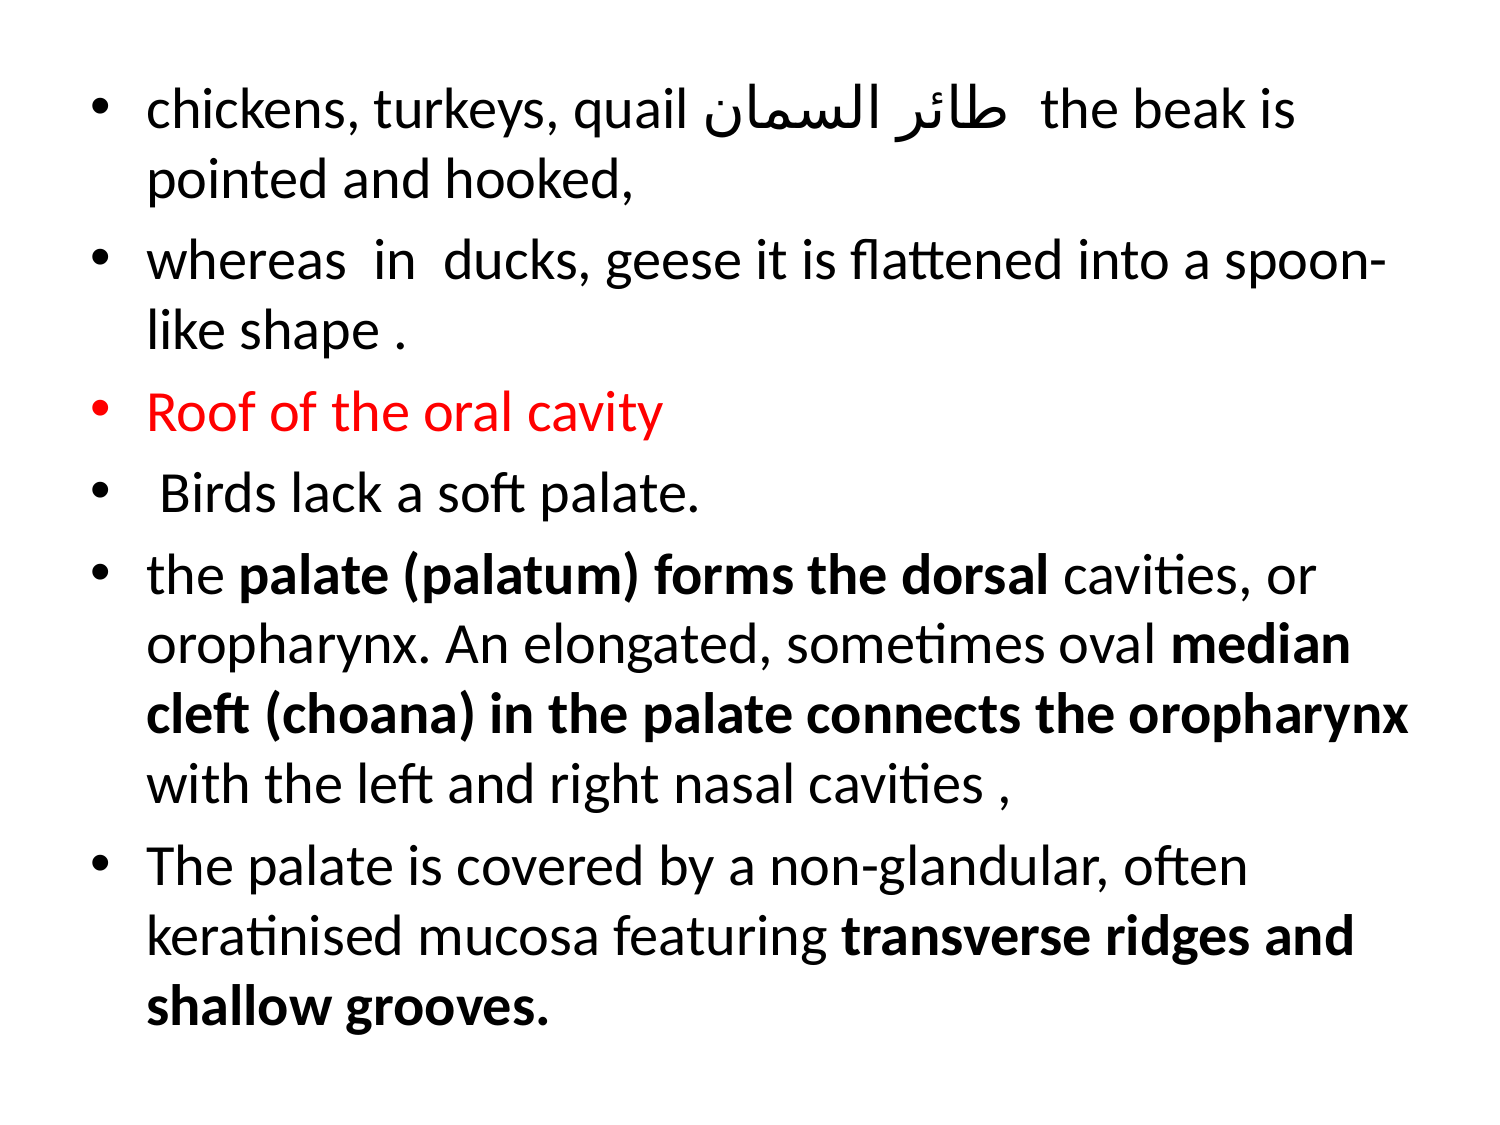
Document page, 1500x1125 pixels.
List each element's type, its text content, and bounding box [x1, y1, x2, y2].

list chickens, turkeys, quail طائر السمان the beak is pointed and hooked, whereas in ducks, geese it is flattened into a spoon-like shape . Roof of the oral cavity Birds lack a soft palate. the palate (palatum) forms the dorsal cavities, or oropharynx. An elongated, sometimes oval median cleft (choana) in the palate connects the oropharynx with the left and right nasal cavities , The palate is covered by a non-glandular, often keratinised mucosa featuring transverse ridges and shallow grooves. [75, 62, 1425, 1075]
